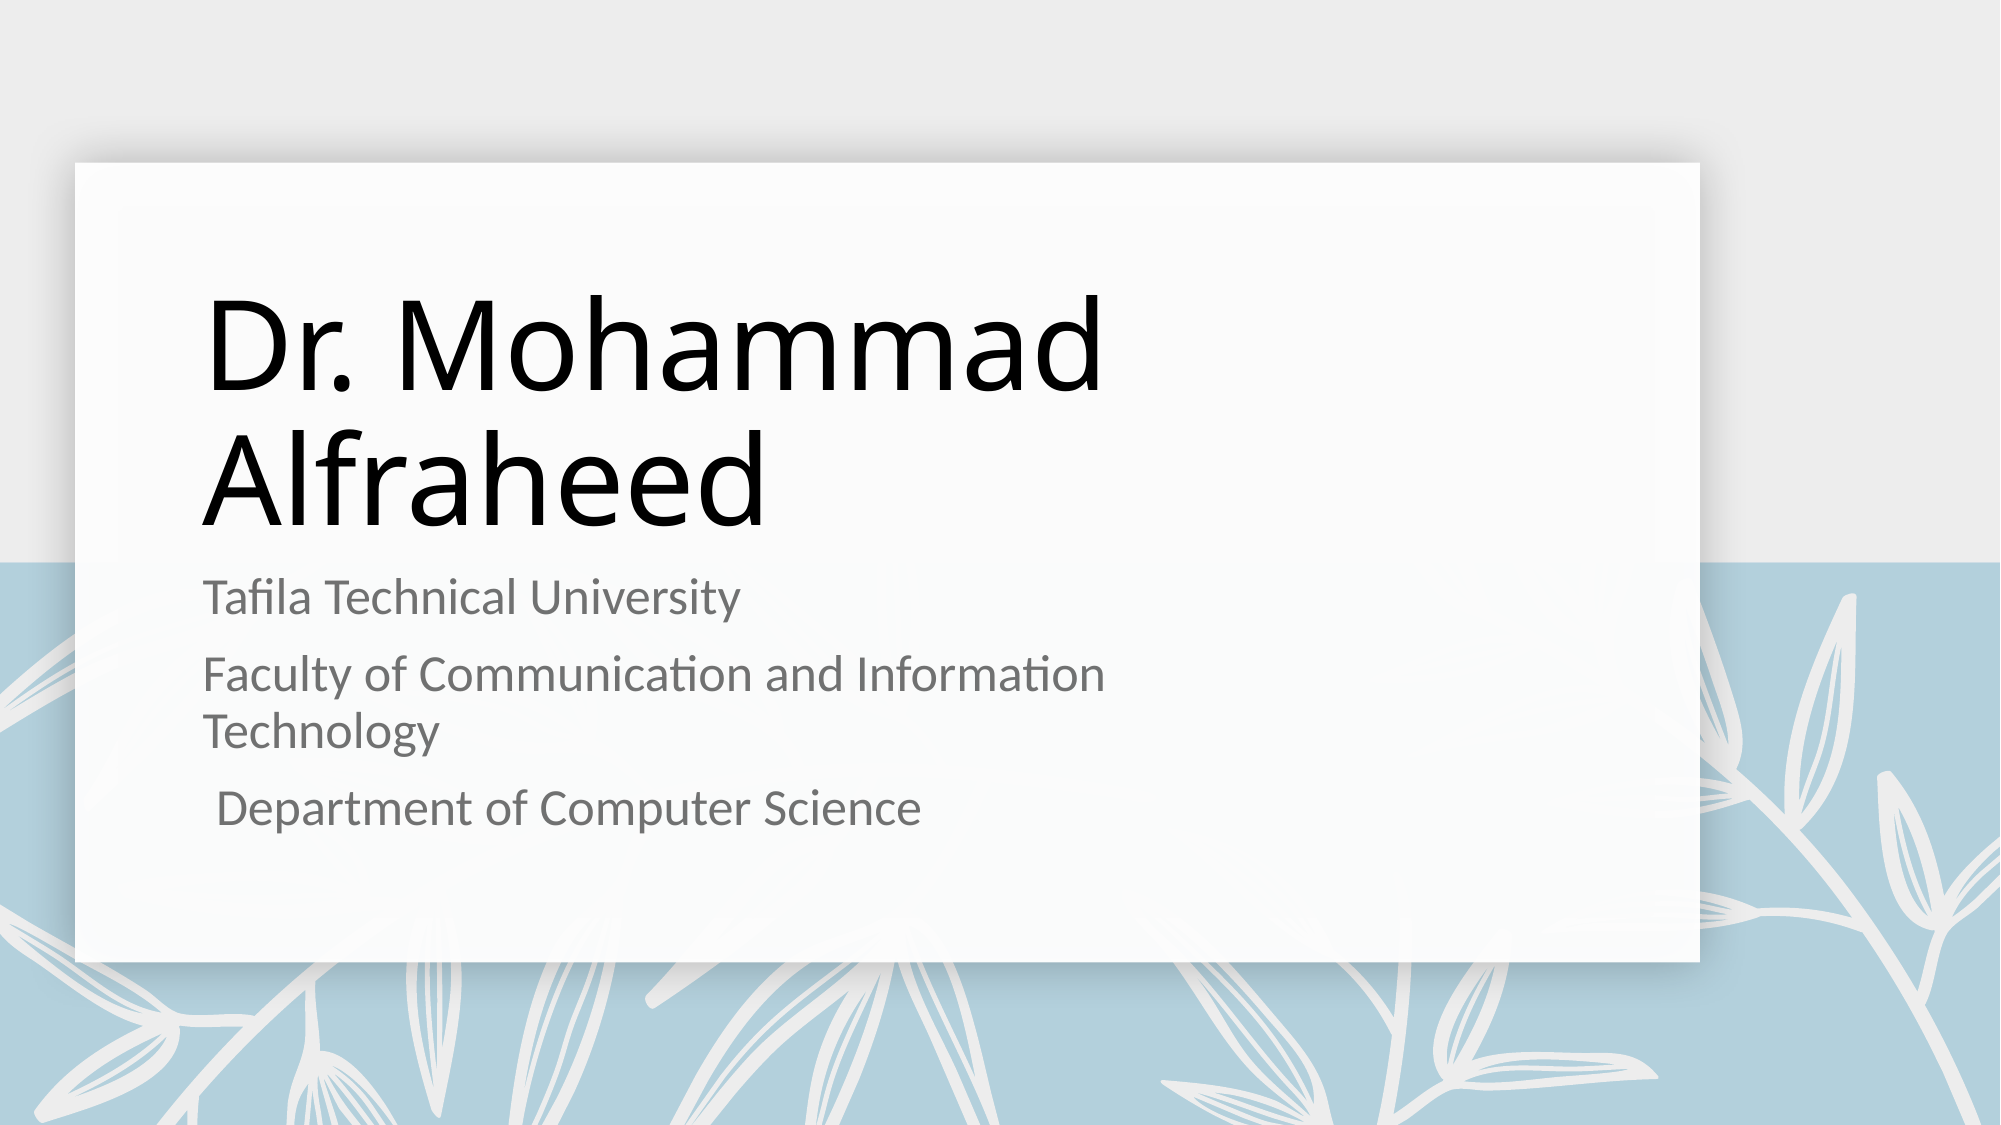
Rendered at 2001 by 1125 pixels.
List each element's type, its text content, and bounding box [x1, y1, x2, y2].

text_box [0, 0, 2000, 562]
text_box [0, 562, 2000, 1125]
title Dr. Mohammad Alfraheed [187, 275, 1300, 562]
text_box [74, 161, 1701, 562]
